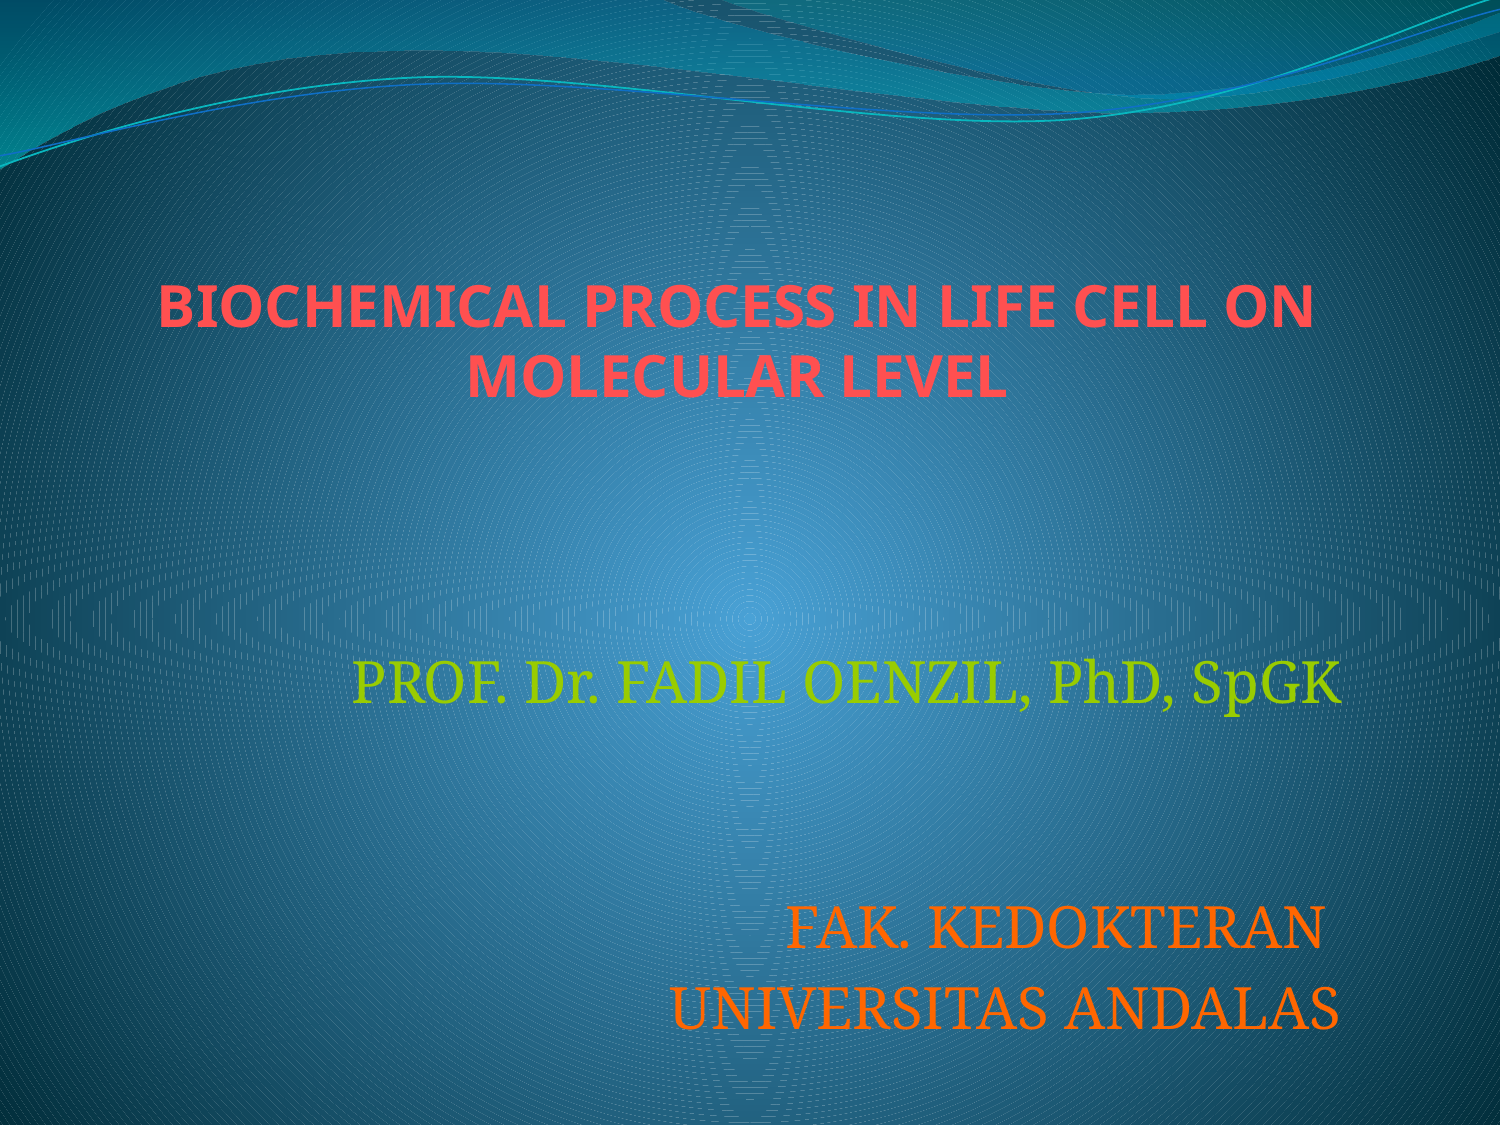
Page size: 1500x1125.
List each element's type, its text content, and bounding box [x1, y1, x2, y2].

subtitle PROF. Dr. FADIL OENZIL, PhD, SpGK FAK. KEDOKTERAN UNIVERSITAS ANDALAS [159, 637, 1353, 1083]
title BIOCHEMICAL PROCESS IN LIFE CELL ON MOLECULAR LEVEL [136, 160, 1341, 409]
